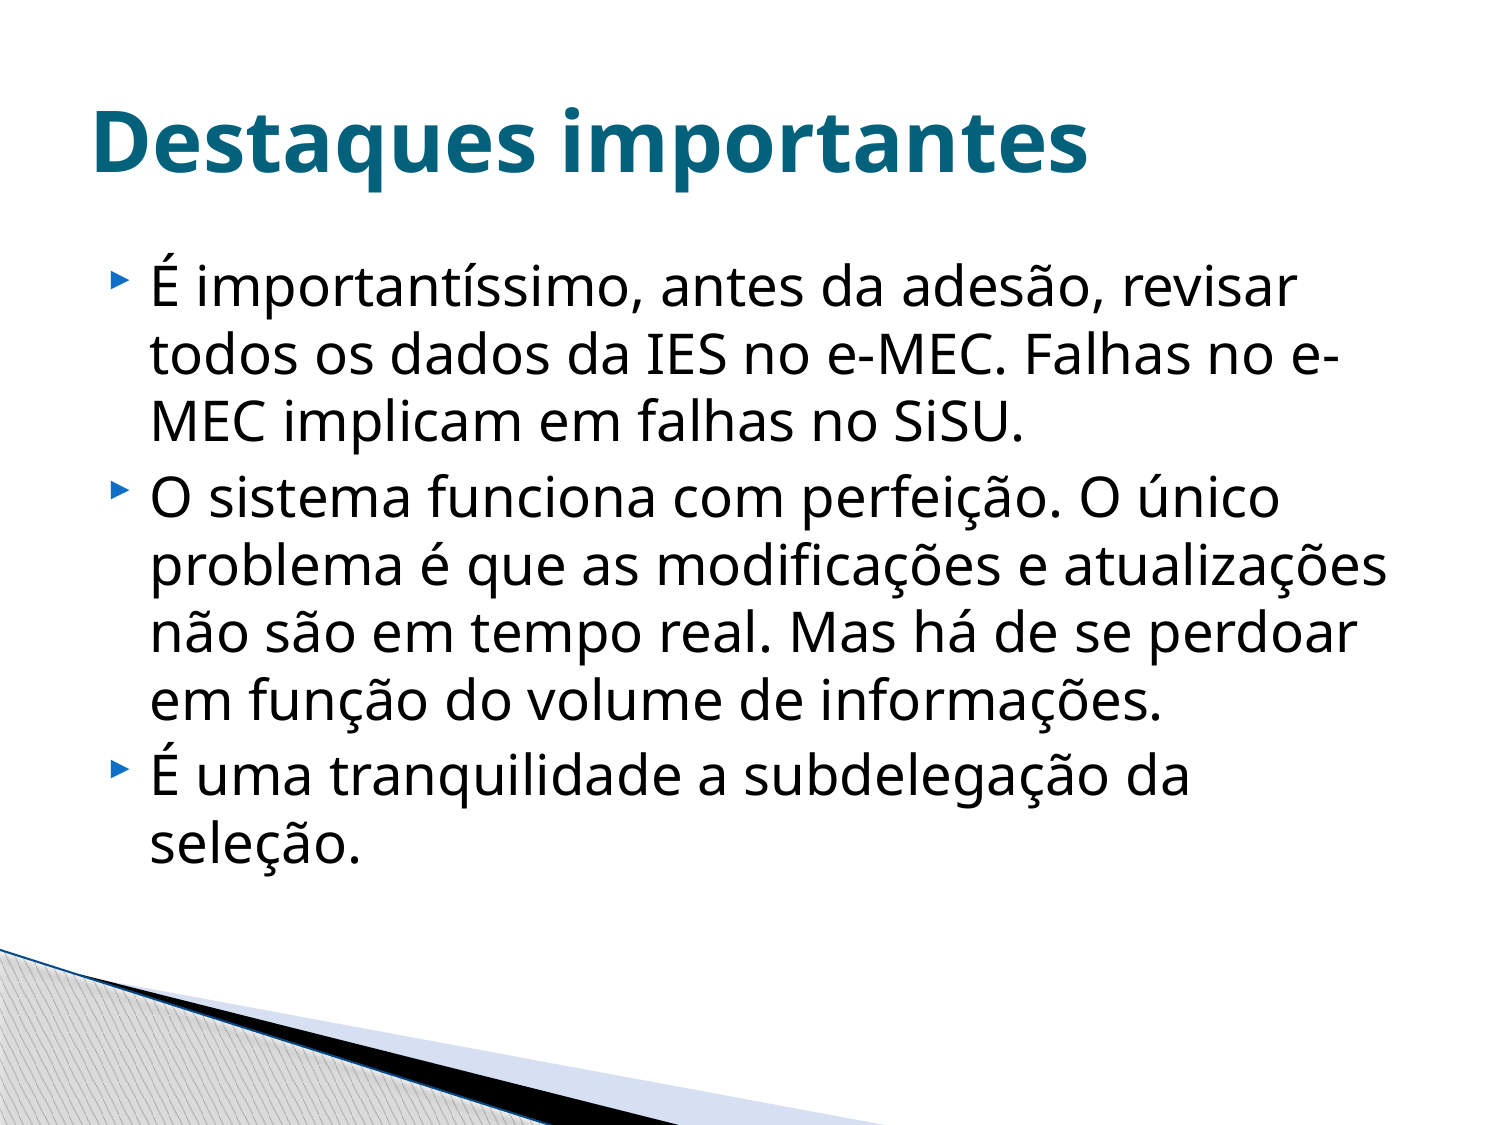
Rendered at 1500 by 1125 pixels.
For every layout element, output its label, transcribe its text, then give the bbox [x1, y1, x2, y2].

title Destaques importantes [75, 45, 1425, 233]
list É importantíssimo, antes da adesão, revisar todos os dados da IES no e-MEC. Falhas no e-MEC implicam em falhas no SiSU. O sistema funciona com perfeição. O único problema é que as modificações e atualizações não são em tempo real. Mas há de se perdoar em função do volume de informações. É uma tranquilidade a subdelegação da seleção. [75, 243, 1425, 986]
